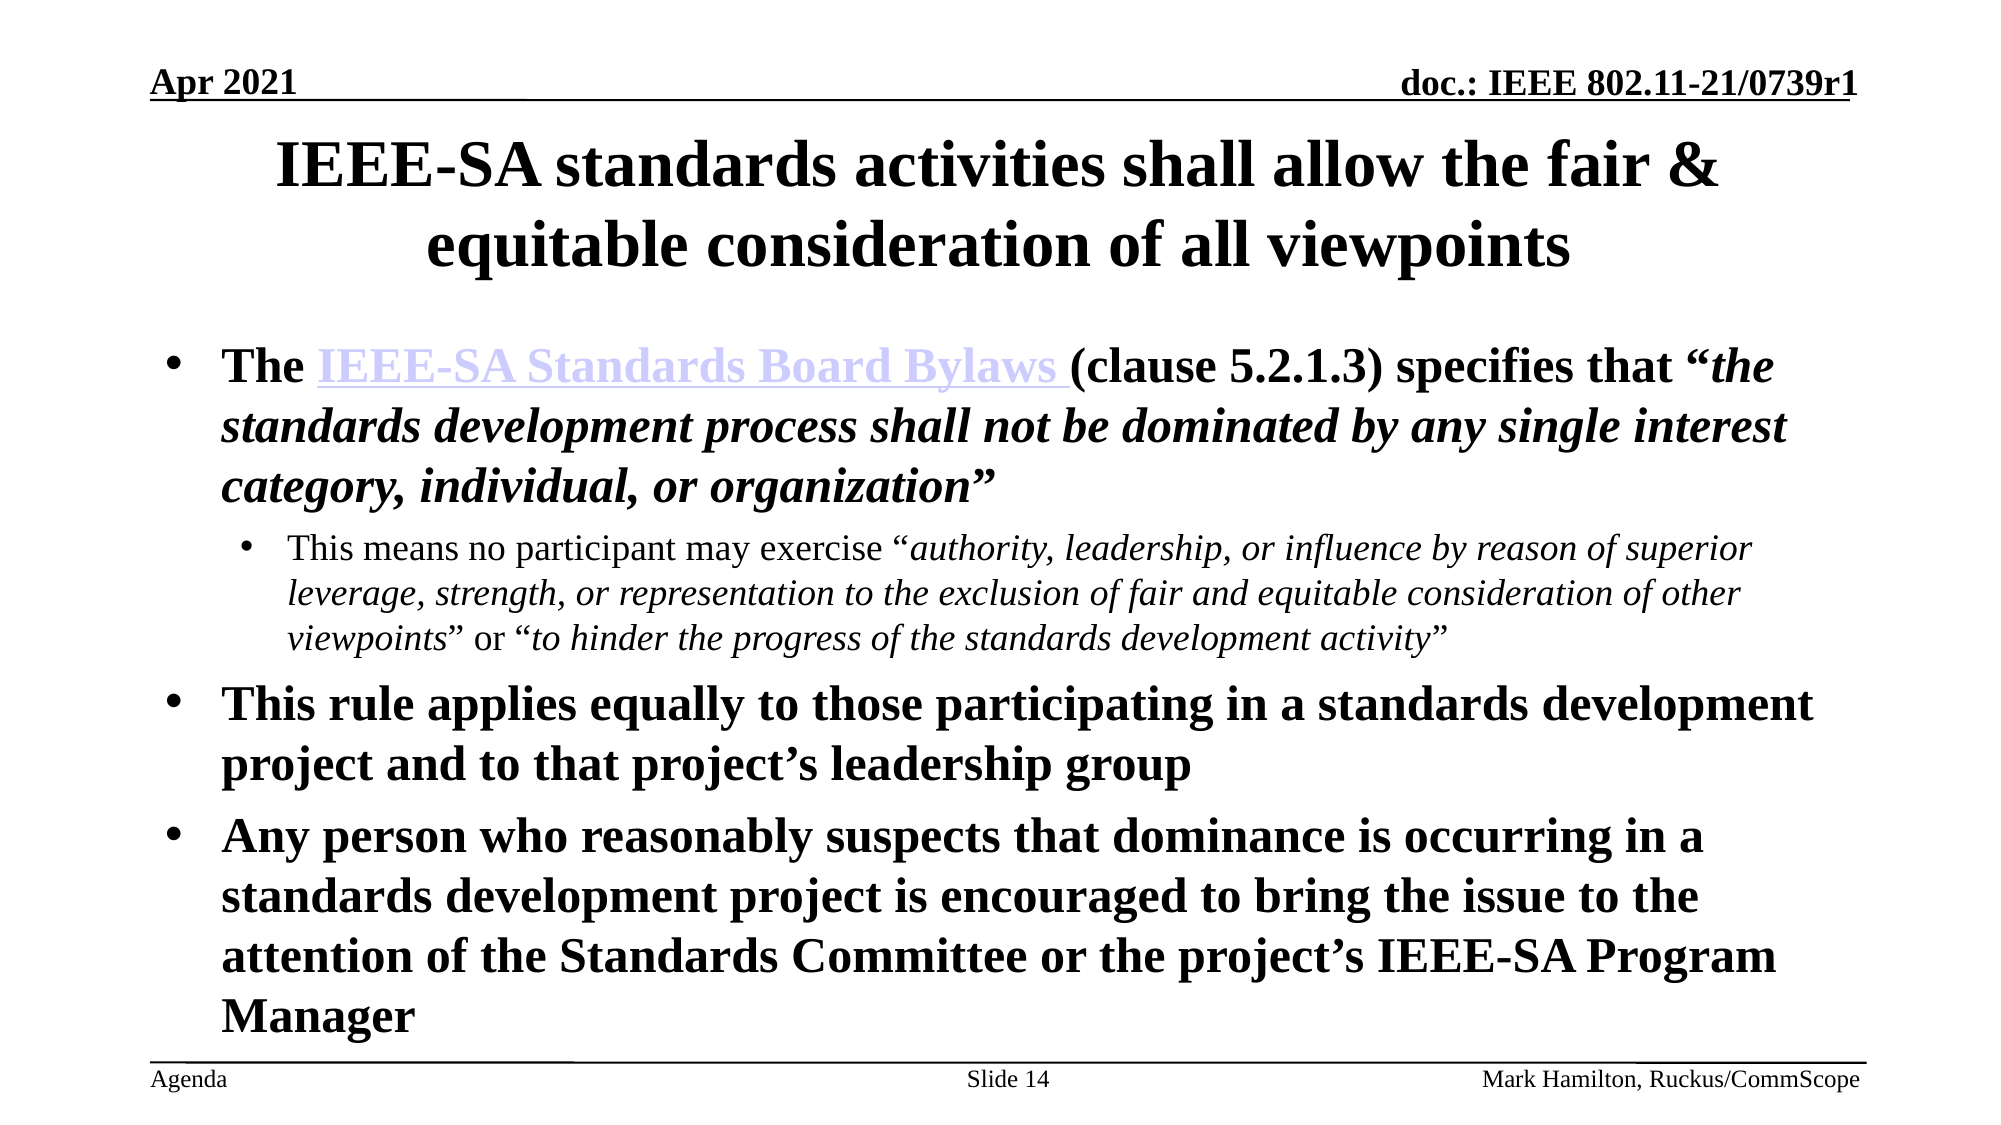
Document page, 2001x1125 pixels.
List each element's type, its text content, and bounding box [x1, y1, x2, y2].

list The IEEE-SA Standards Board Bylaws (clause 5.2.1.3) specifies that “the standards development process shall not be dominated by any single interest category, individual, or organization” This means no participant may exercise “authority, leadership, or influence by reason of superior leverage, strength, or representation to the exclusion of fair and equitable consideration of other viewpoints” or “to hinder the progress of the standards development activity” This rule applies equally to those participating in a standards development project and to that project’s leadership group Any person who reasonably suspects that dominance is occurring in a standards development project is encouraged to bring the issue to the attention of the Standards Committee or the project’s IEEE-SA Program Manager [149, 324, 1850, 1000]
slide_number Slide 14 [950, 1061, 1067, 1123]
title IEEE-SA standards activities shall allow the fair & equitable consideration of all viewpoints [149, 112, 1850, 288]
